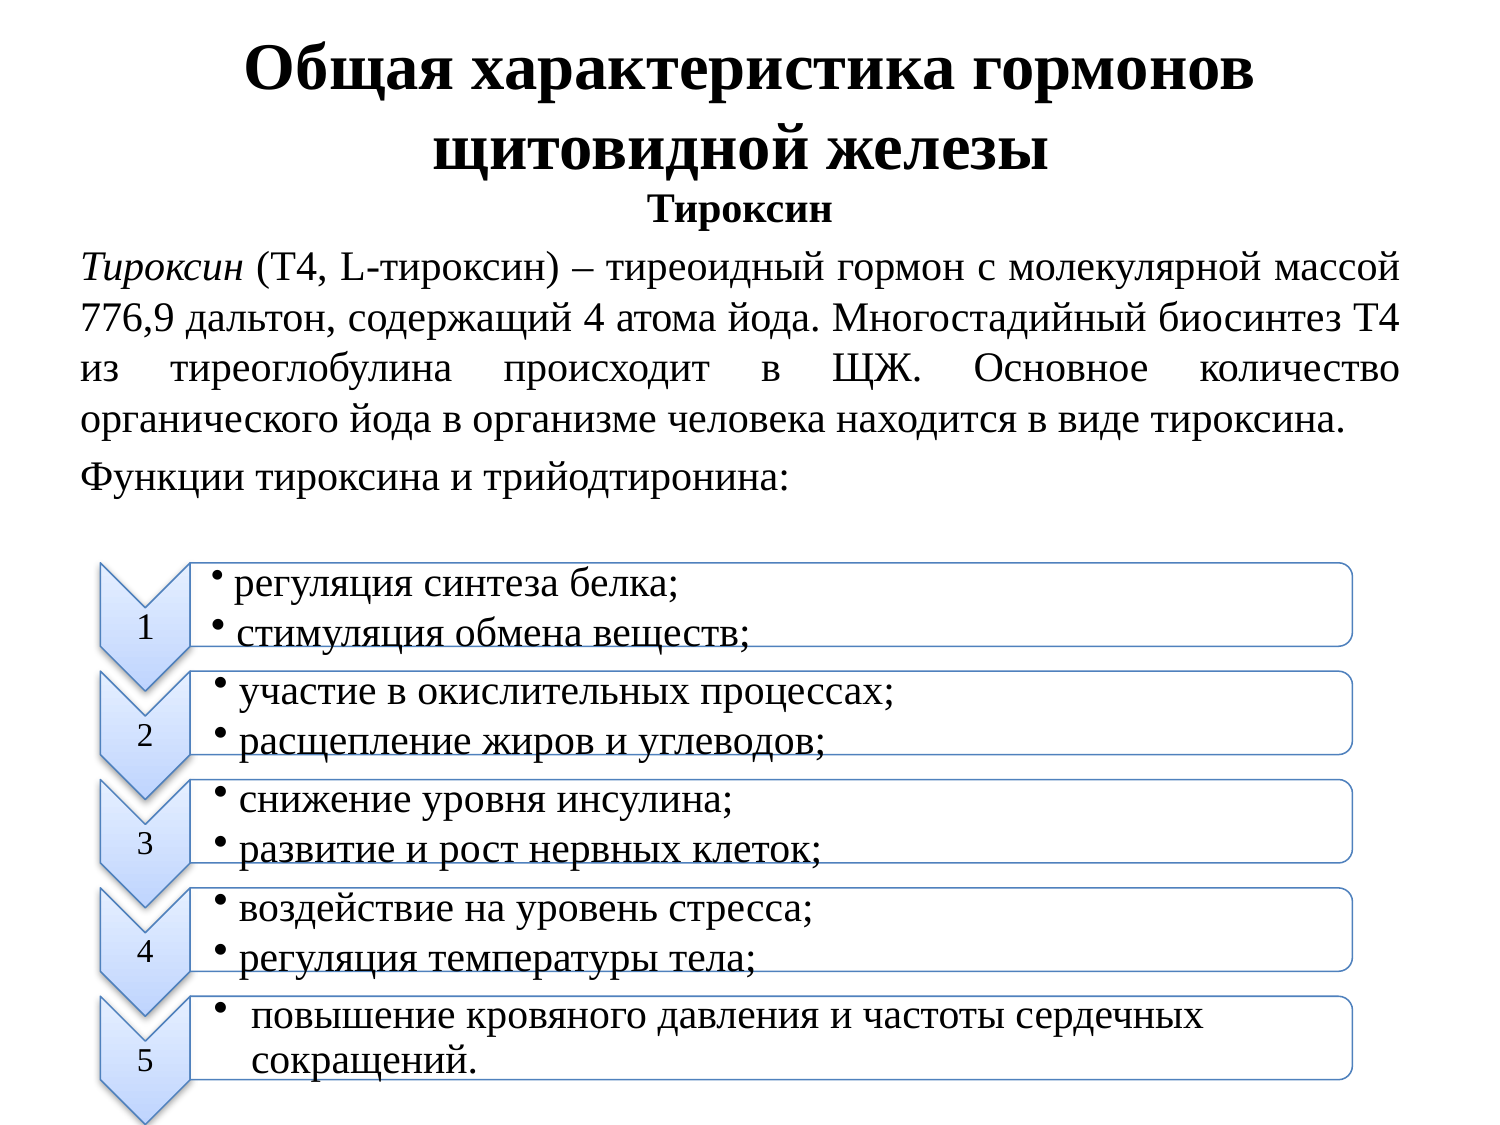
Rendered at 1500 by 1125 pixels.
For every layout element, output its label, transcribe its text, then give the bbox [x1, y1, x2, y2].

title Общая характеристика гормонов щитовидной железы [75, 45, 1425, 161]
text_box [100, 562, 1353, 1125]
list Тироксин Тироксин (Т4, L-тироксин) – тиреоидный гормон с молекулярной массой 776,9 дальтон, содержащий 4 атома йода. Многостадийный биосинтез Т4 из тиреоглобулина происходит в ЩЖ. Основное количество органического йода в организме человека находится в виде тироксина. Функции тироксина и трийодтиронина: [64, 172, 1415, 544]
